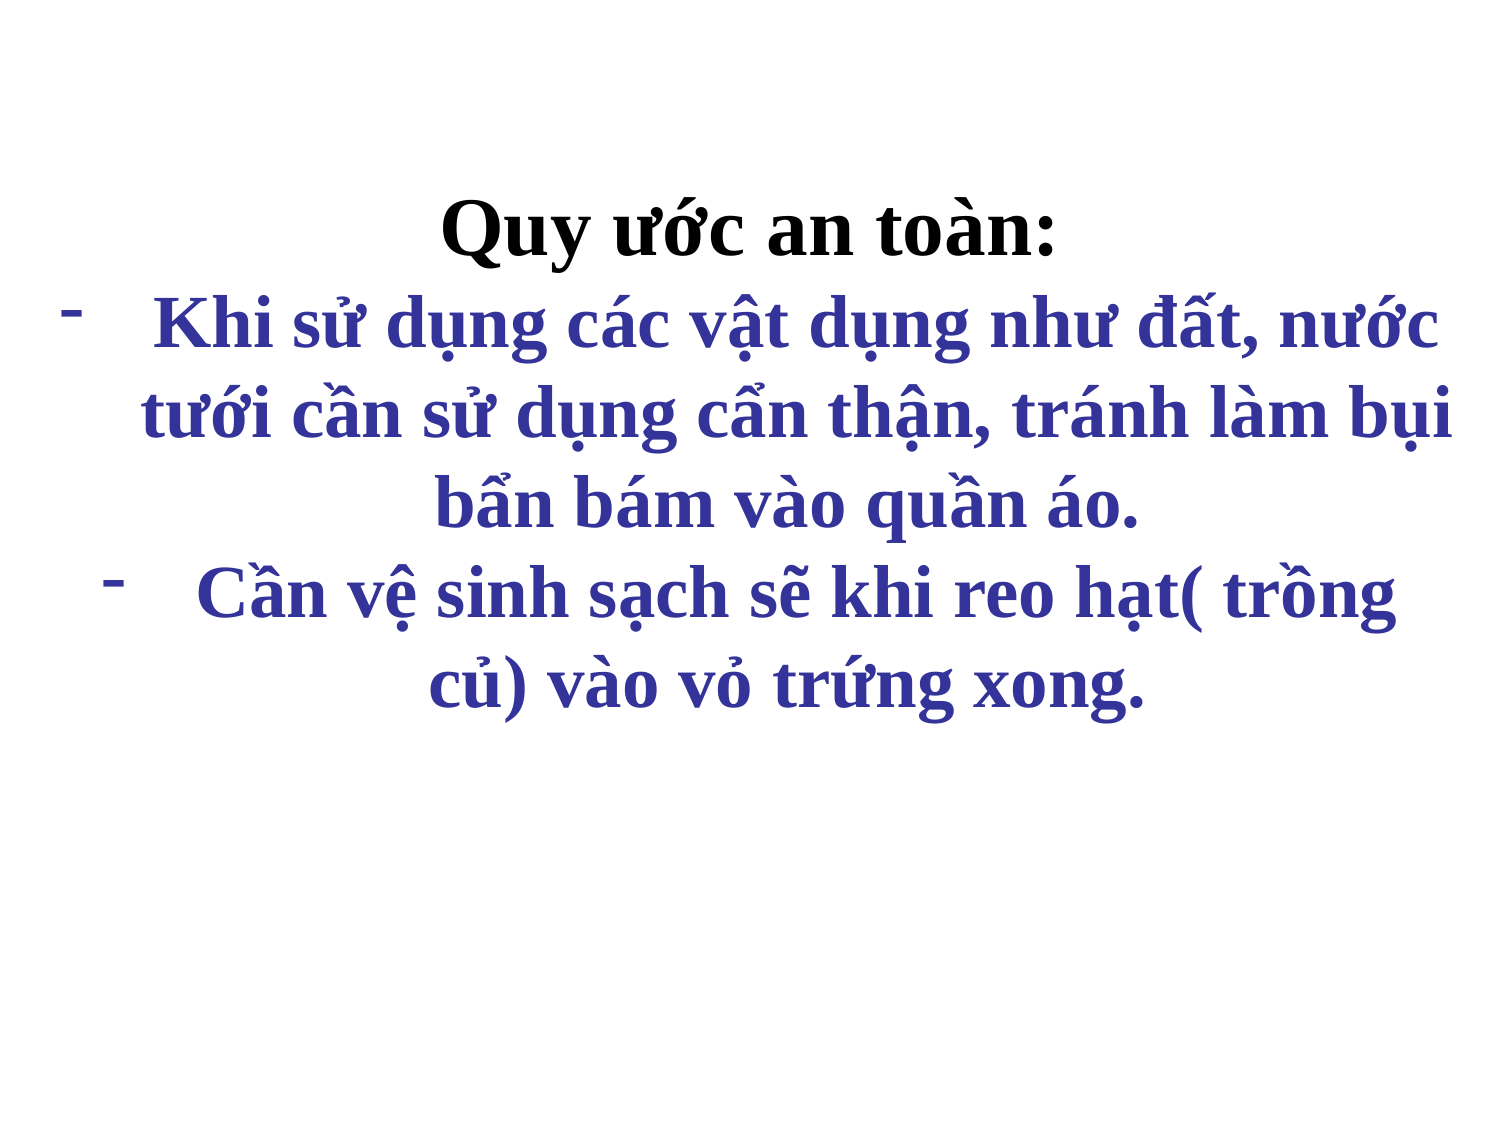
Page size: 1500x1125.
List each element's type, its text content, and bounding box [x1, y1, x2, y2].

text_box Quy ước an toàn: Khi sử dụng các vật dụng như đất, nước tưới cần sử dụng cẩn thận, tránh làm bụi bẩn bám vào quần áo. Cần vệ sinh sạch sẽ khi reo hạt( trồng củ) vào vỏ trứng xong. [24, 162, 1475, 733]
